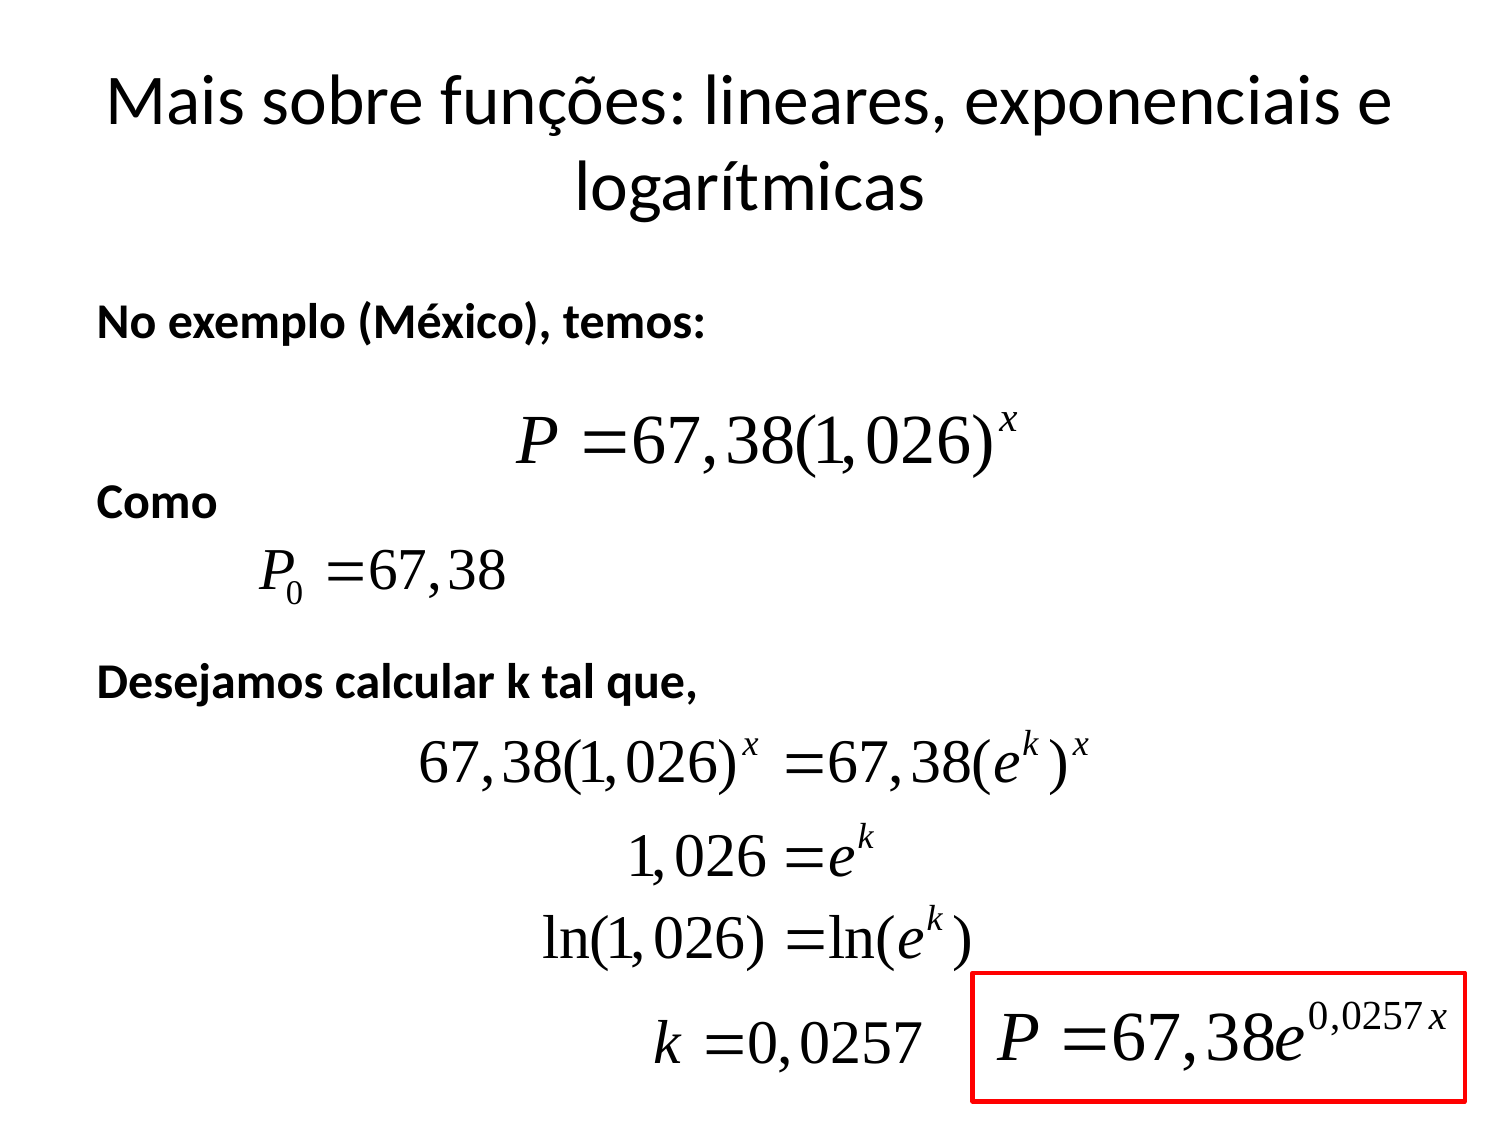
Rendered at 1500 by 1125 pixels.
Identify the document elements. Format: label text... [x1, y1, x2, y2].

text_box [534, 890, 984, 985]
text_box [644, 1006, 934, 1090]
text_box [248, 529, 516, 619]
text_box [503, 386, 1032, 493]
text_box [984, 984, 1460, 1091]
text_box [970, 971, 1467, 1104]
text_box No exemplo (México), temos: Como Desejamos calcular k tal que, [81, 281, 1407, 776]
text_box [623, 808, 888, 889]
title Mais sobre funções: lineares, exponenciais e logarítmicas [75, 45, 1425, 233]
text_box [409, 715, 1102, 809]
